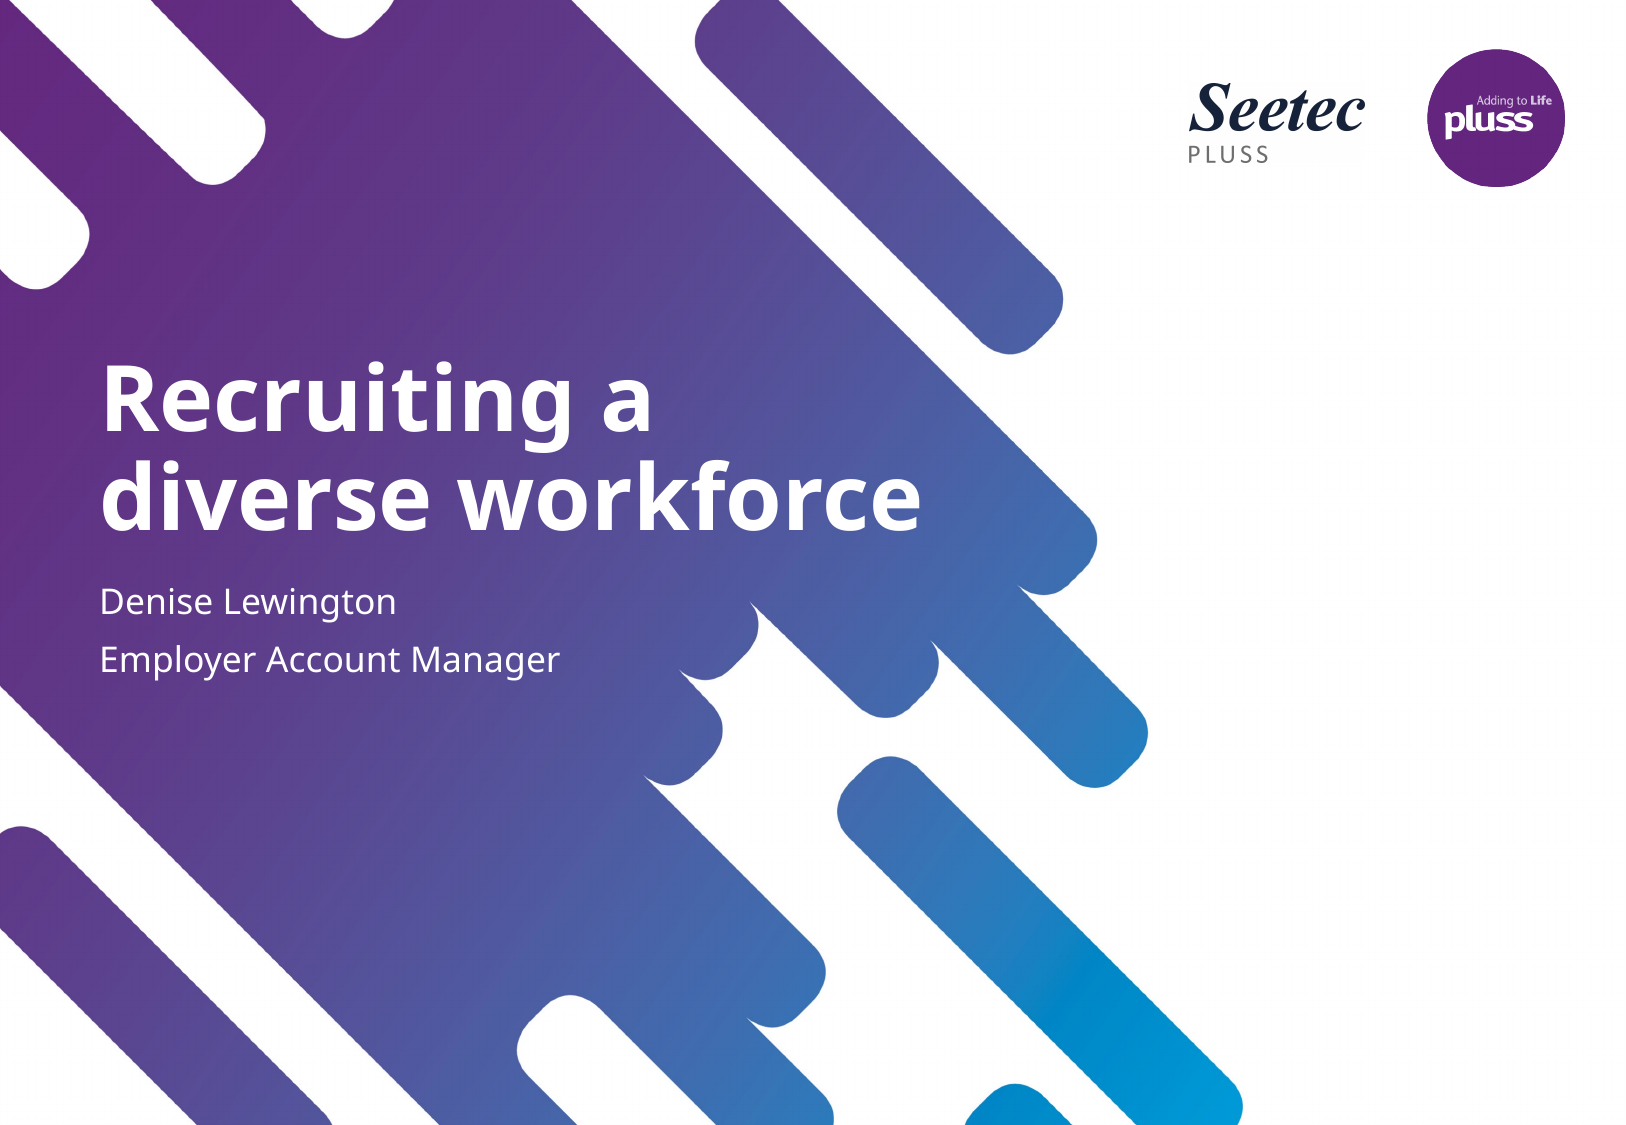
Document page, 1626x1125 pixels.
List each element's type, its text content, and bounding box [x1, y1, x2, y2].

title Recruiting a diverse workforce [84, 345, 965, 562]
picture [0, 0, 1625, 1125]
list Denise Lewington [84, 576, 659, 634]
list Employer Account Manager [84, 634, 659, 689]
